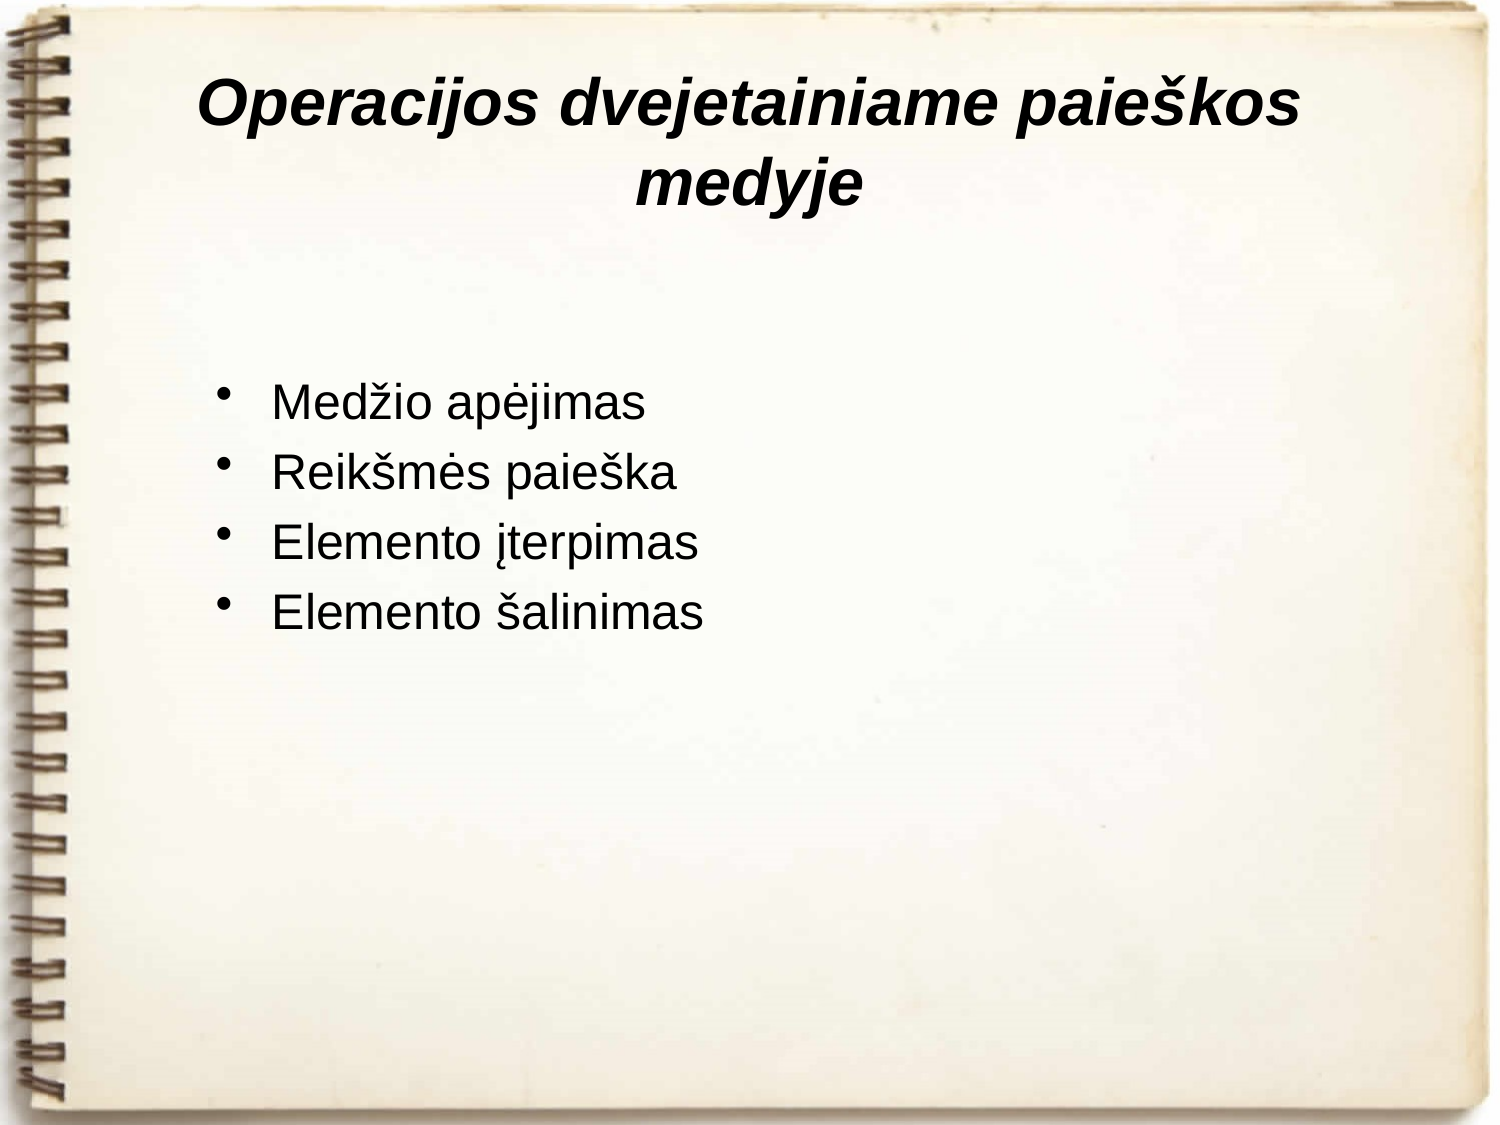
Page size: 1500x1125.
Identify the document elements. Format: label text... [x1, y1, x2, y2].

picture [0, 0, 1500, 1125]
list Medžio apėjimas Reikšmės paieška Elemento įterpimas Elemento šalinimas [200, 361, 1500, 1105]
title Operacijos dvejetainiame paieškos medyje [75, 45, 1425, 233]
